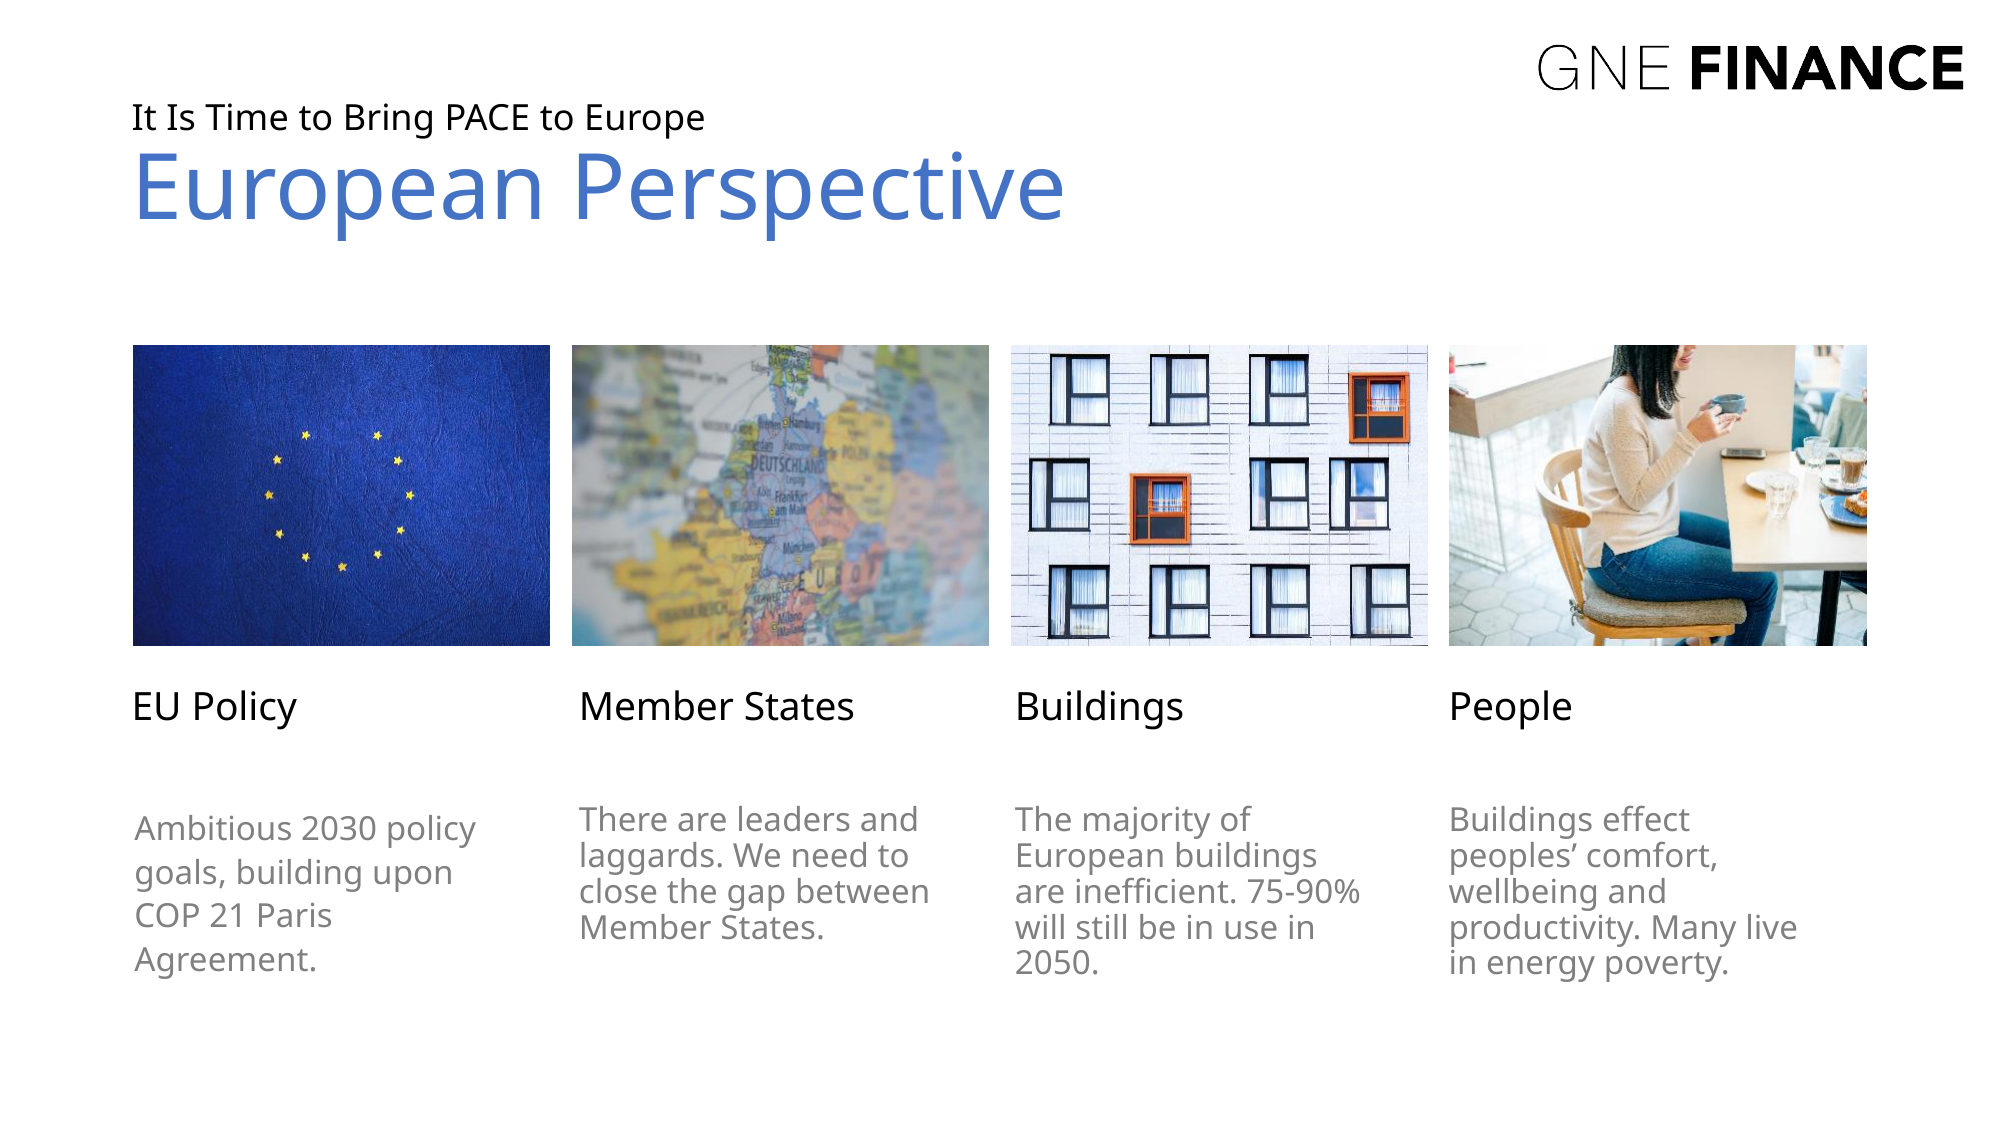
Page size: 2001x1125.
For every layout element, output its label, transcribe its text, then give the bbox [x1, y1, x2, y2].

picture [1538, 24, 1964, 114]
picture [572, 345, 989, 646]
title European Perspective [116, 95, 1784, 284]
picture [1010, 345, 1428, 646]
picture [133, 345, 550, 646]
list Ambitious 2030 policy goals, building upon COP 21 Paris Agreement. [119, 795, 500, 996]
list Buildings [999, 679, 1364, 745]
list EU Policy [116, 679, 500, 745]
picture [1449, 345, 1867, 646]
list There are leaders and laggards. We need to close the gap between Member States. [563, 795, 950, 996]
list It Is Time to Bring PACE to Europe [116, 91, 1217, 163]
list People [1433, 679, 1814, 745]
list Buildings effect peoples’ comfort, wellbeing and productivity. Many live in energy poverty. [1433, 795, 1820, 996]
list The majority of European buildings are inefficient. 75-90% will still be in use in 2050. [999, 795, 1386, 996]
list Member States [563, 679, 915, 745]
